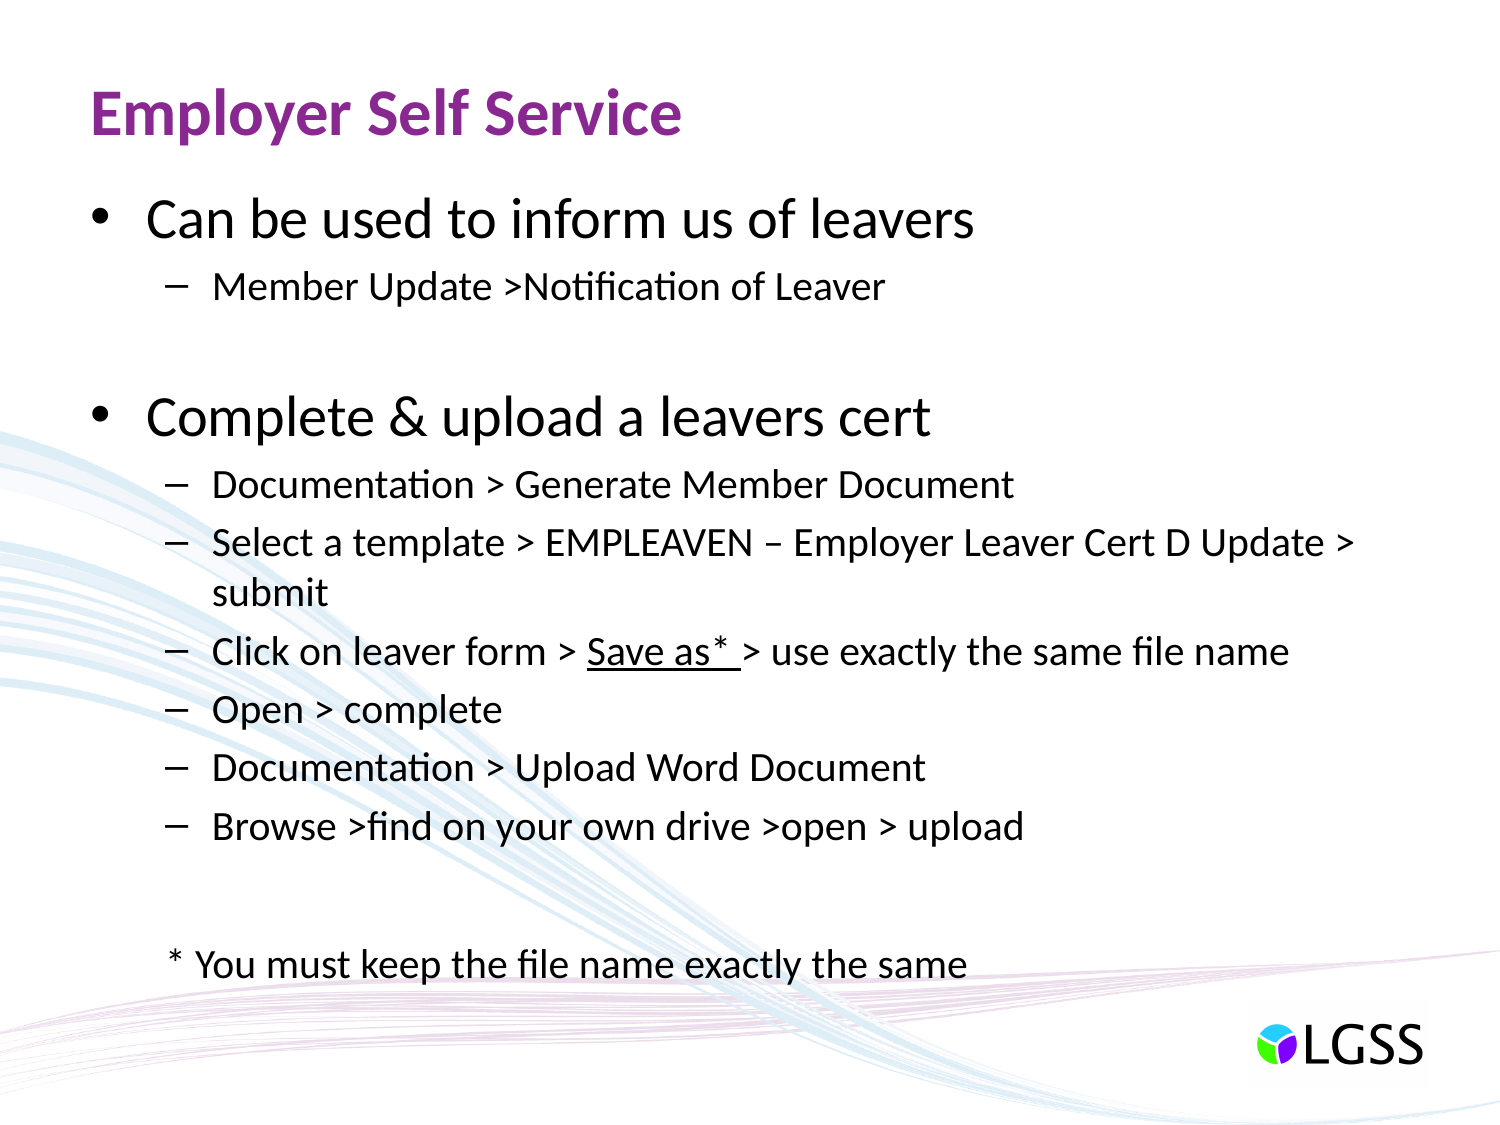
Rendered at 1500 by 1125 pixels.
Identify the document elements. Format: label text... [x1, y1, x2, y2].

picture [0, 431, 1500, 1125]
list Can be used to inform us of leavers Member Update >Notification of Leaver Complete & upload a leavers cert Documentation > Generate Member Document Select a template > EMPLEAVEN – Employer Leaver Cert D Update > submit Click on leaver form > Save as* > use exactly the same file name Open > complete Documentation > Upload Word Document Browse >find on your own drive >open > upload * You must keep the file name exactly the same [74, 172, 1426, 430]
title Employer Self Service [74, 44, 1426, 172]
